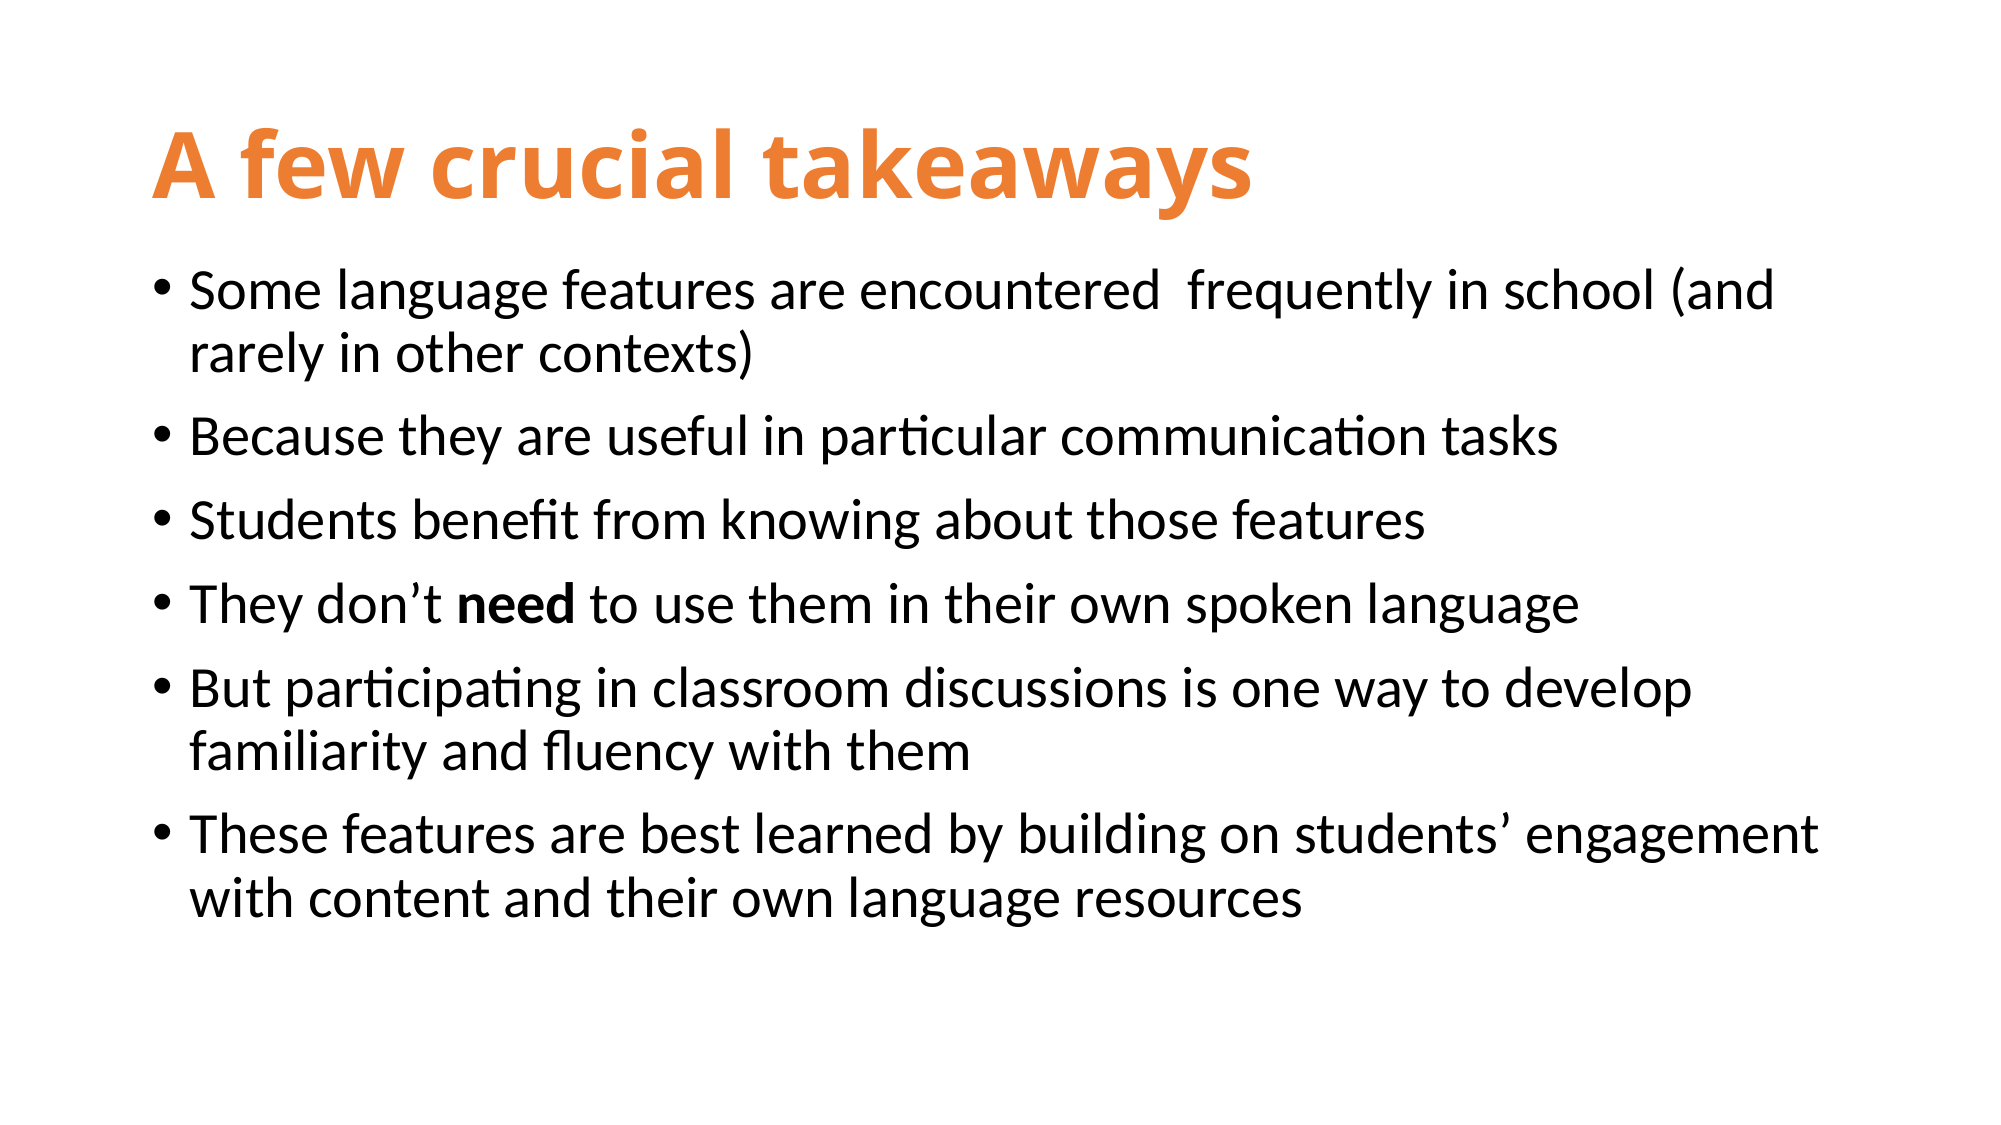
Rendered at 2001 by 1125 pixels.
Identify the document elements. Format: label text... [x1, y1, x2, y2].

title A few crucial takeaways [137, 59, 1863, 251]
list Some language features are encountered frequently in school (and rarely in other contexts) Because they are useful in particular communication tasks Students benefit from knowing about those features They don’t need to use them in their own spoken language But participating in classroom discussions is one way to develop familiarity and fluency with them These features are best learned by building on students’ engagement with content and their own language resources [137, 251, 1863, 966]
